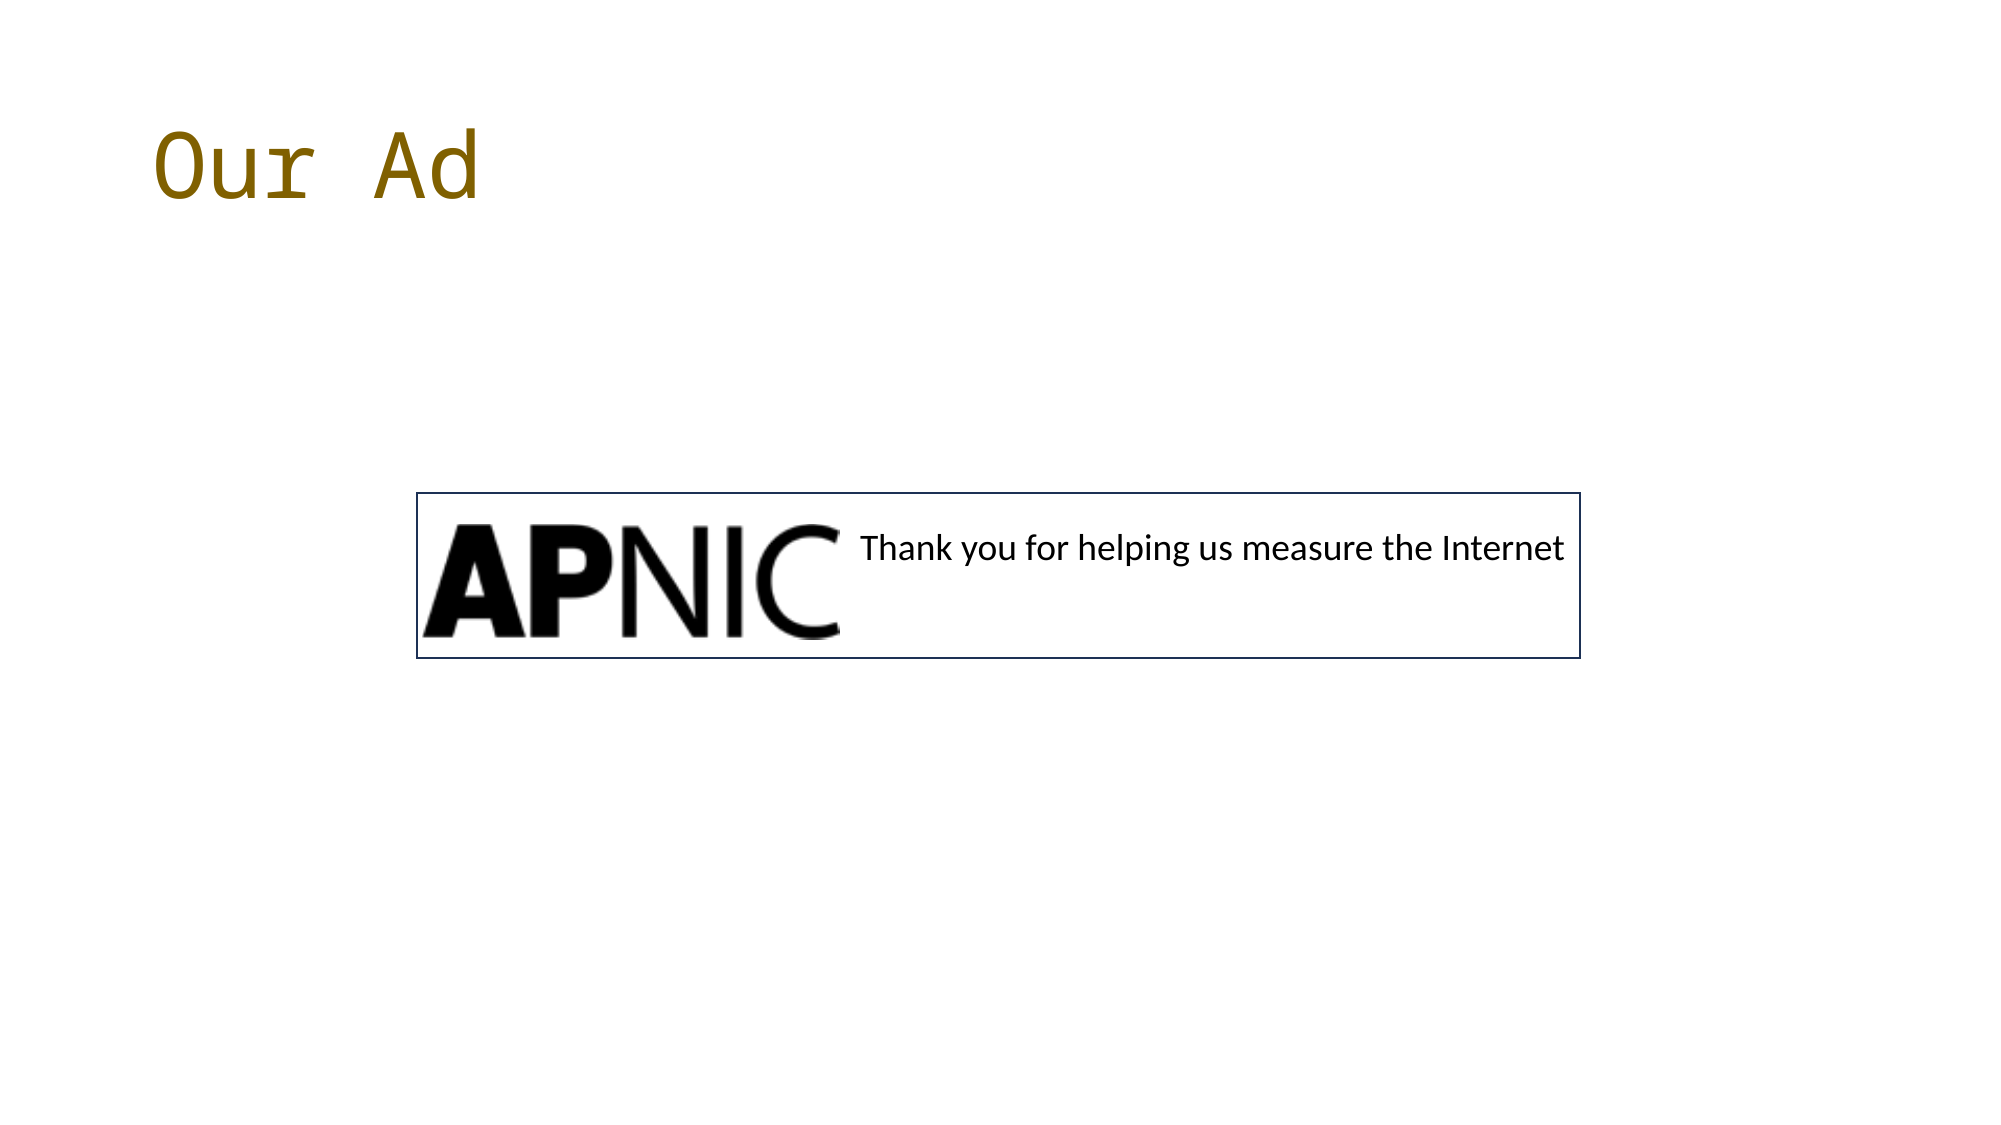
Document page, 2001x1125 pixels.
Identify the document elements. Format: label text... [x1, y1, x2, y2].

title Our Ad [137, 59, 1863, 278]
text_box [416, 492, 1581, 659]
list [422, 524, 840, 640]
